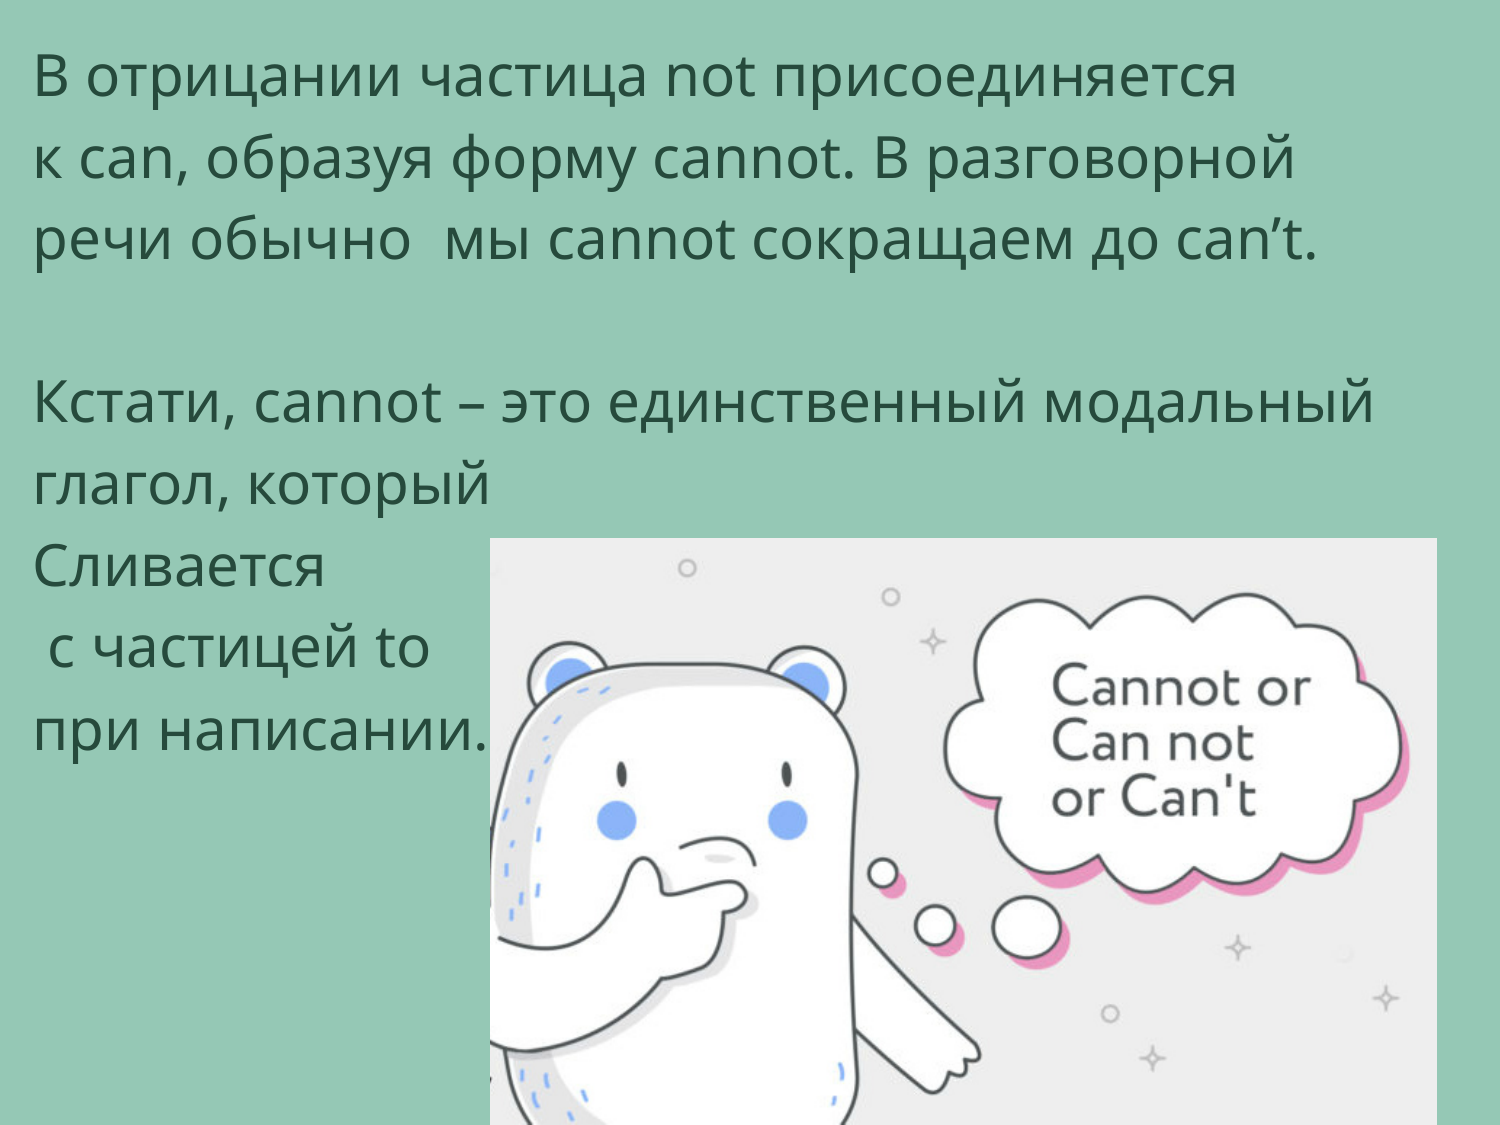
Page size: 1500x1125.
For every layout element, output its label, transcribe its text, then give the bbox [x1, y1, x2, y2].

list В отрицании частица not присоединяется к can, образуя форму cannot. В разговорной речи обычно мы cannot сокращаем до can’t. Кстати, cannot – это единственный модальный глагол, который Сливается с частицей to при написании. [17, 30, 1459, 1005]
picture [489, 538, 1437, 1125]
